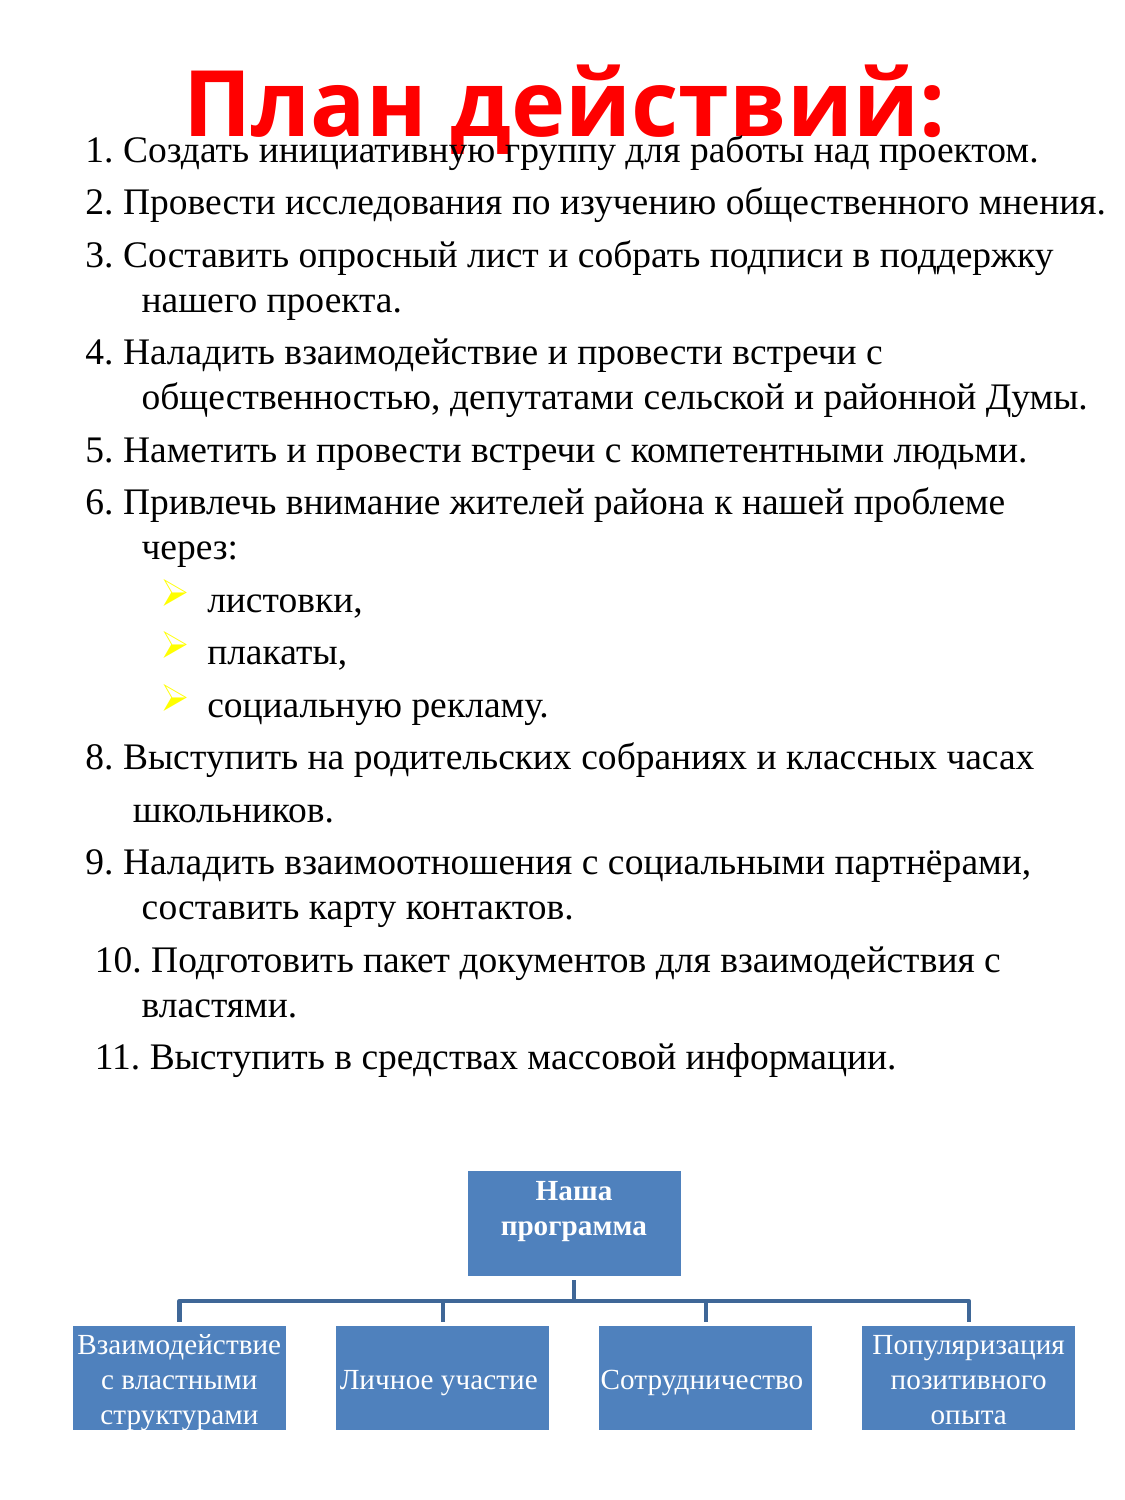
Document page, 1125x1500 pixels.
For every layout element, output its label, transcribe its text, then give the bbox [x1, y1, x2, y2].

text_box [70, 831, 1079, 1500]
title План действий: [58, 0, 1072, 250]
list 1. Создать инициативную группу для работы над проектом. 2. Провести исследования по изучению общественного мнения. 3. Составить опросный лист и собрать подписи в поддержку нашего проекта. 4. Наладить взаимодействие и провести встречи с общественностью, депутатами сельской и районной Думы. 5. Наметить и провести встречи с компетентными людьми. 6. Привлечь внимание жителей района к нашей проблеме через: листовки, плакаты, социальную рекламу. 8. Выступить на родительских собраниях и классных часах школьников. 9. Наладить взаимоотношения с социальными партнёрами, составить карту контактов. 10. Подготовить пакет документов для взаимодействия с властями. 11. Выступить в средствах массовой информации. [70, 117, 1125, 1114]
